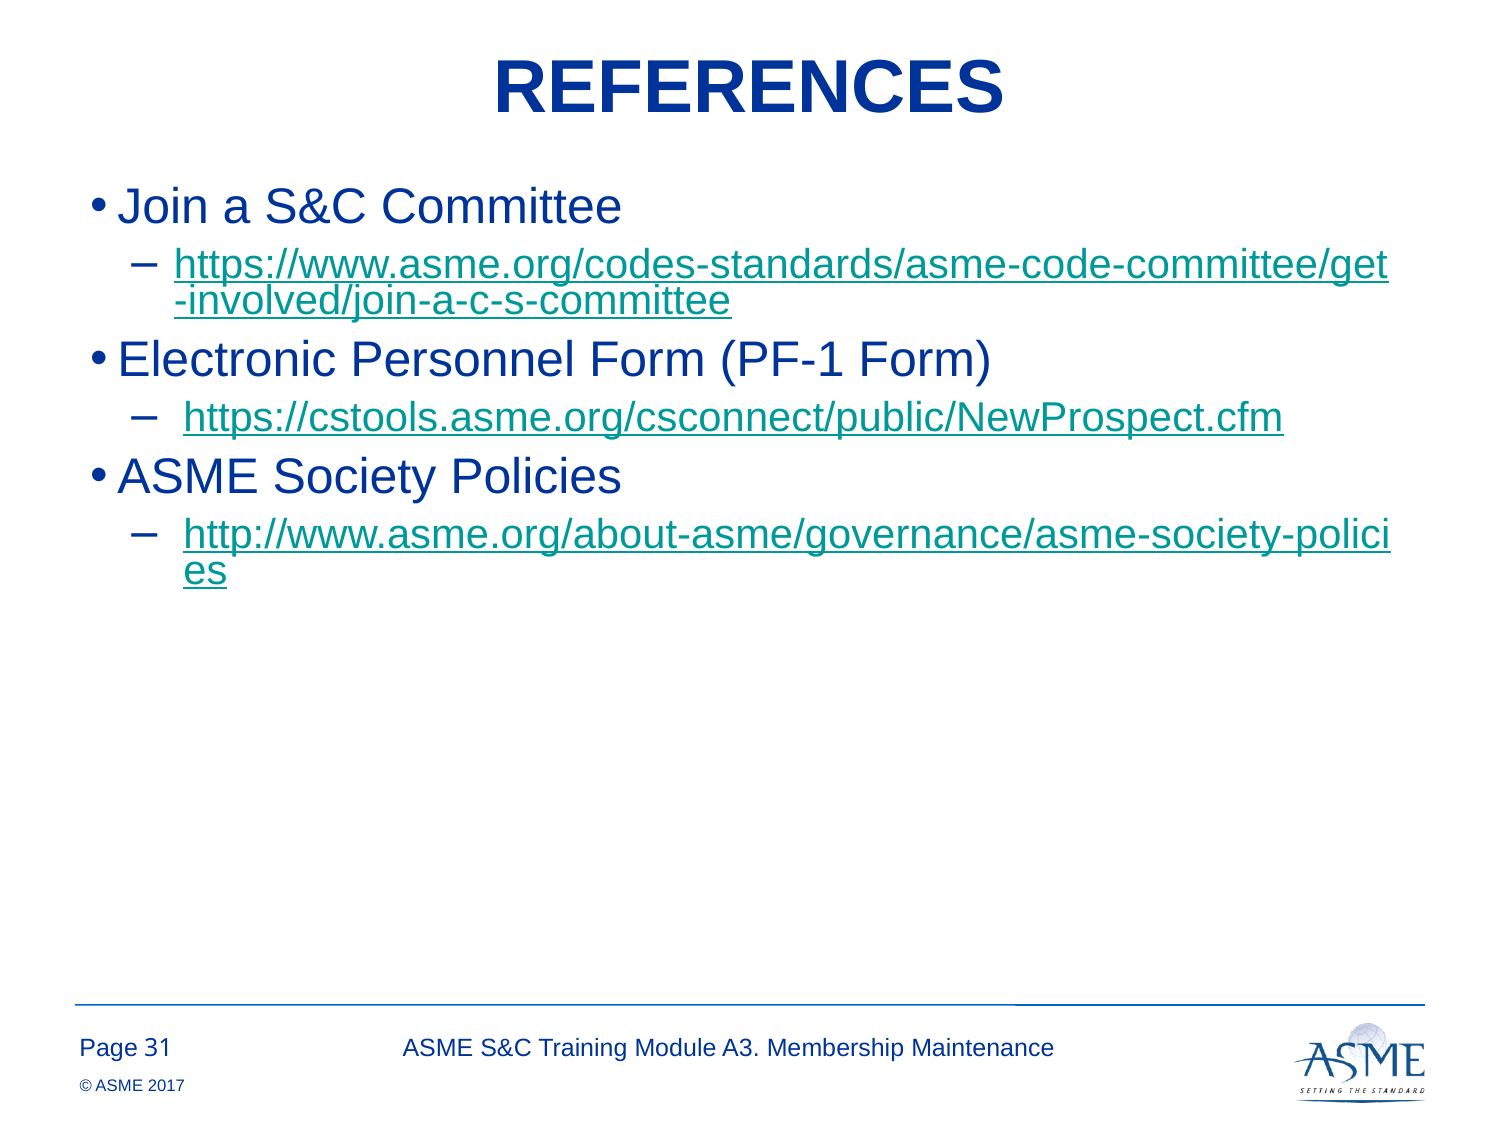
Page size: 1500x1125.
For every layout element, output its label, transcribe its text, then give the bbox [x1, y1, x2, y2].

footer ASME S&C Training Module A3. Membership Maintenance [229, 1024, 1230, 1103]
picture [1294, 1023, 1425, 1103]
title REFERENCES [150, 45, 1350, 121]
slide_number 30 [129, 1024, 200, 1103]
list Join a S&C Committee https://www.asme.org/codes-standards/asme-code-committee/get-involved/join-a-c-s-committee Electronic Personnel Form (PF-1 Form) https://cstools.asme.org/csconnect/public/NewProspect.cfm ASME Society Policies http://www.asme.org/about-asme/governance/asme-society-policies [75, 164, 1410, 960]
